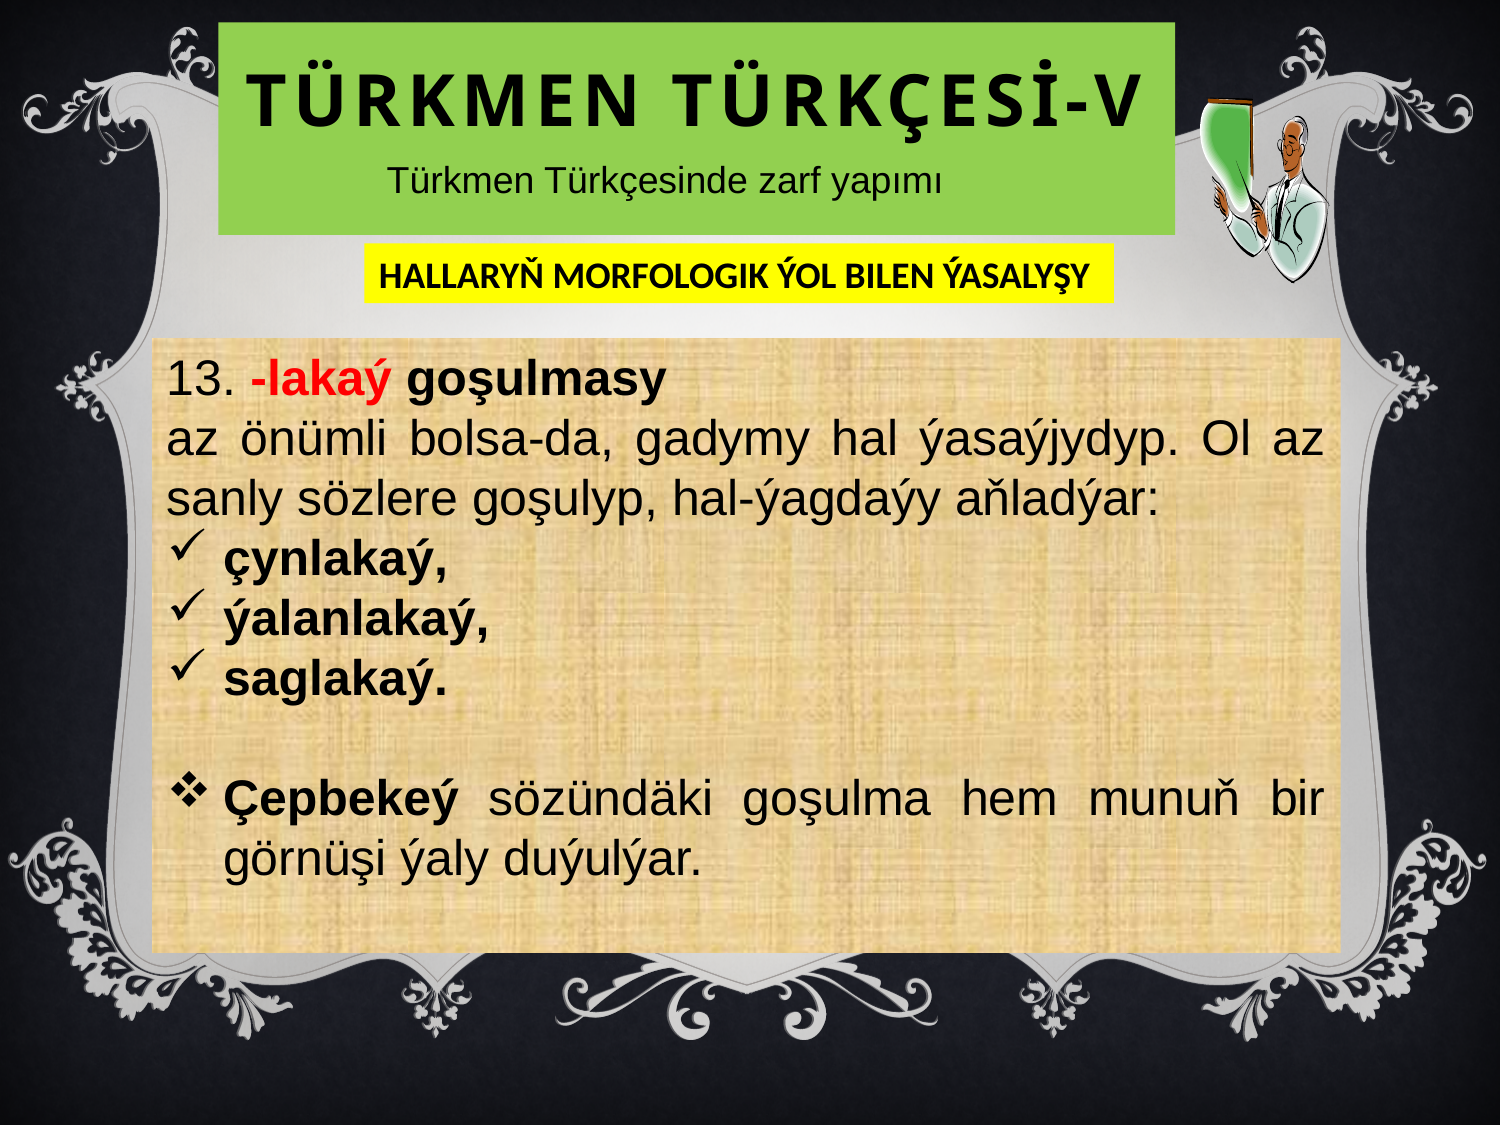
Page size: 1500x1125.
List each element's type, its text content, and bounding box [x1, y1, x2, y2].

text_box 13. -lakaý goşulmasy az önümli bolsa-da, gadymy hal ýasaýjydyp. Ol az sanly sözlere goşulyp, hal-ýagdaýy aňladýar: çynlakaý, ýalanlakaý, saglakaý. Çepbekeý sözündäki goşulma hem munuň bir görnüşi ýaly duýulýar. [152, 338, 1341, 953]
title TÜRKMEN TÜRKÇESİ-V [218, 22, 1176, 235]
text_box HALLARYŇ MORFOLOGIK ÝOL BILEN ÝASALYŞY [364, 243, 1114, 304]
text_box Türkmen Türkçesinde zarf yapımı [371, 148, 998, 209]
picture [0, 0, 1500, 1125]
